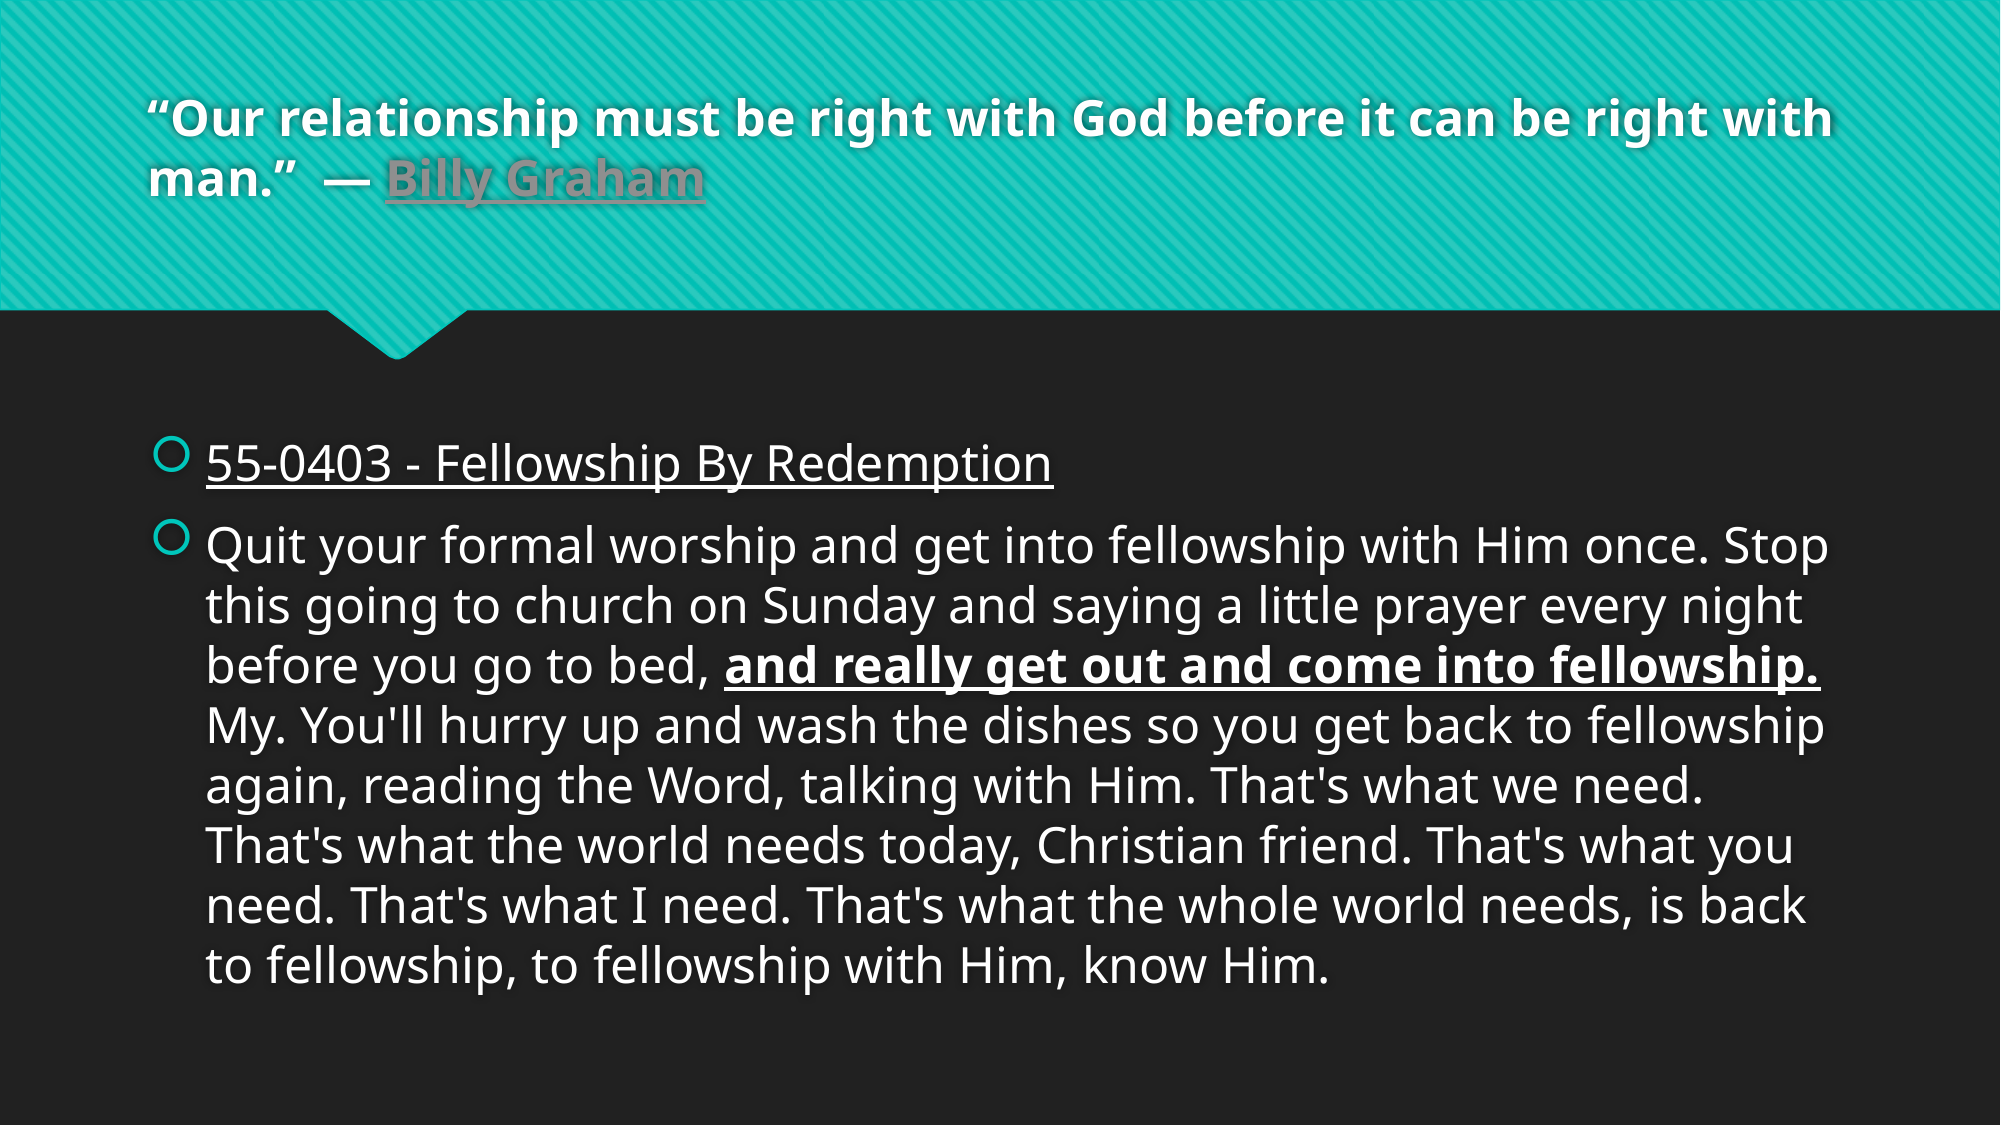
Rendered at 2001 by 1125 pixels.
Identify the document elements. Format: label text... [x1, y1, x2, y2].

list 55-0403 - Fellowship By Redemption Quit your formal worship and get into fellowship with Him once. Stop this going to church on Sunday and saying a little prayer every night before you go to bed, and really get out and come into fellowship. My. You'll hurry up and wash the dishes so you get back to fellowship again, reading the Word, talking with Him. That's what we need. That's what the world needs today, Christian friend. That's what you need. That's what I need. That's what the whole world needs, is back to fellowship, to fellowship with Him, know Him. [134, 376, 1866, 1048]
title “Our relationship must be right with God before it can be right with man.” ― Billy Graham [132, 122, 1868, 282]
